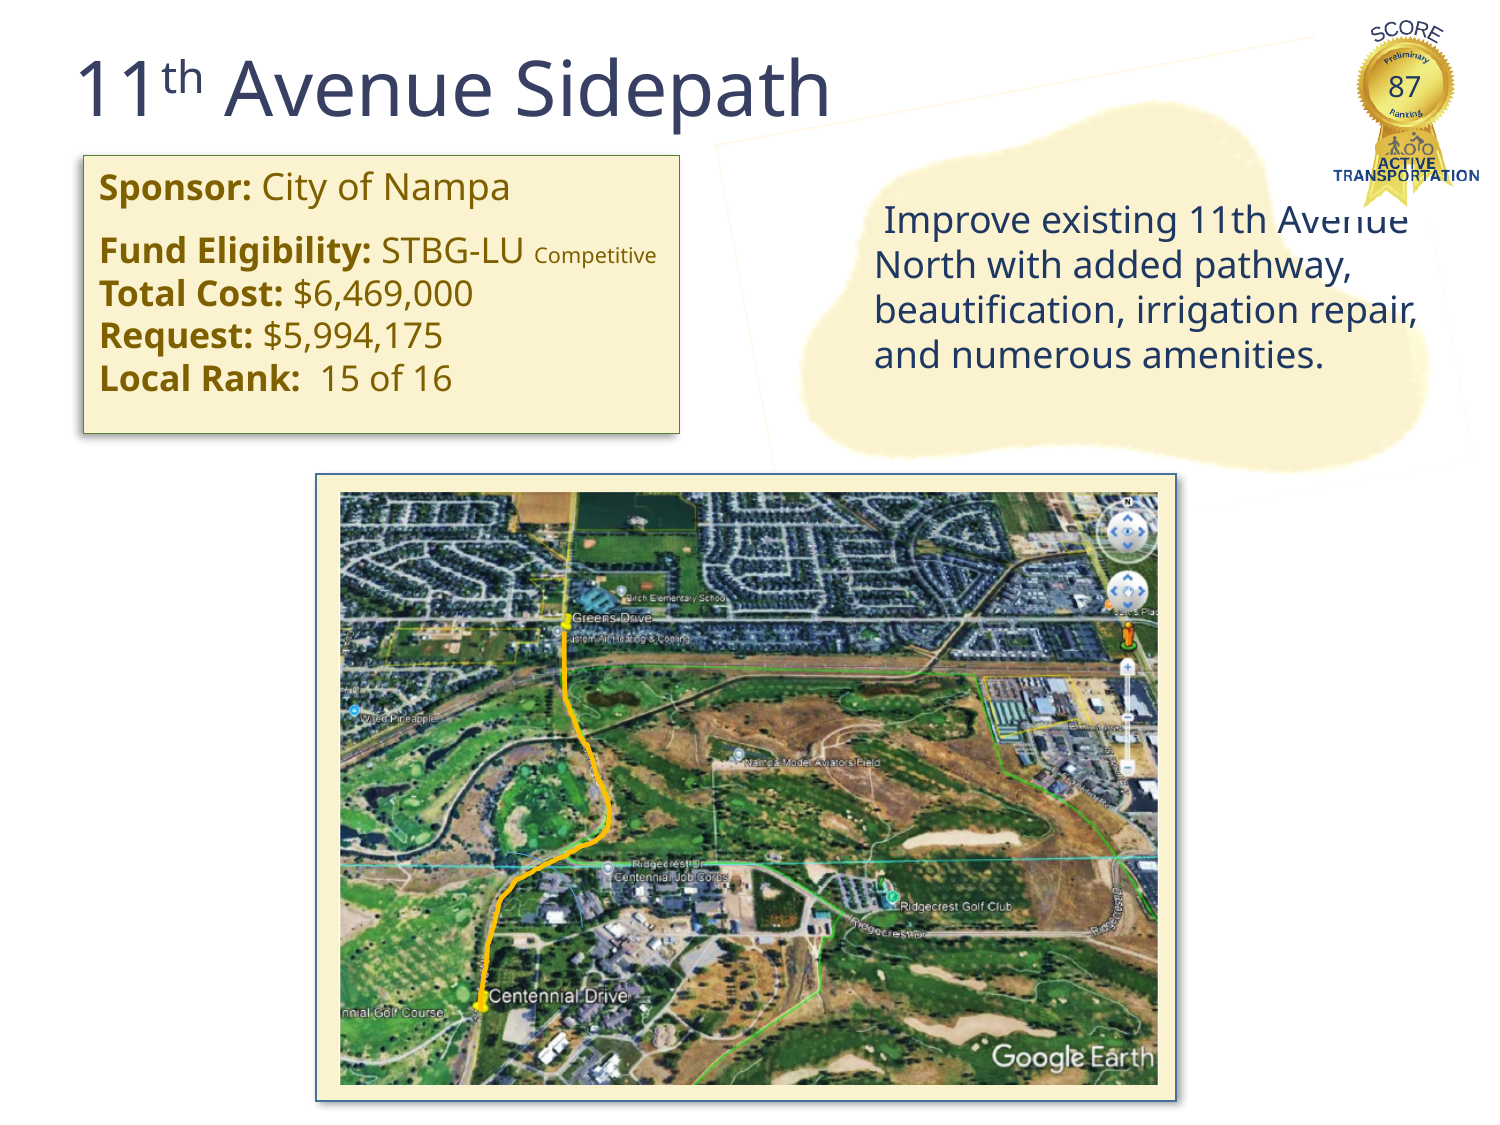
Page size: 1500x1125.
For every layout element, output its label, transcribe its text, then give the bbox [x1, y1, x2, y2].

title 11th Avenue Sidepath [58, 1, 1127, 182]
text_box [315, 473, 1177, 1102]
picture [338, 23, 1481, 1085]
list Sponsor: City of Nampa Fund Eligibility: STBG-LU Competitive Total Cost: $6,469,000 Request: $5,994,175 Local Rank: 15 of 16 [83, 155, 680, 434]
